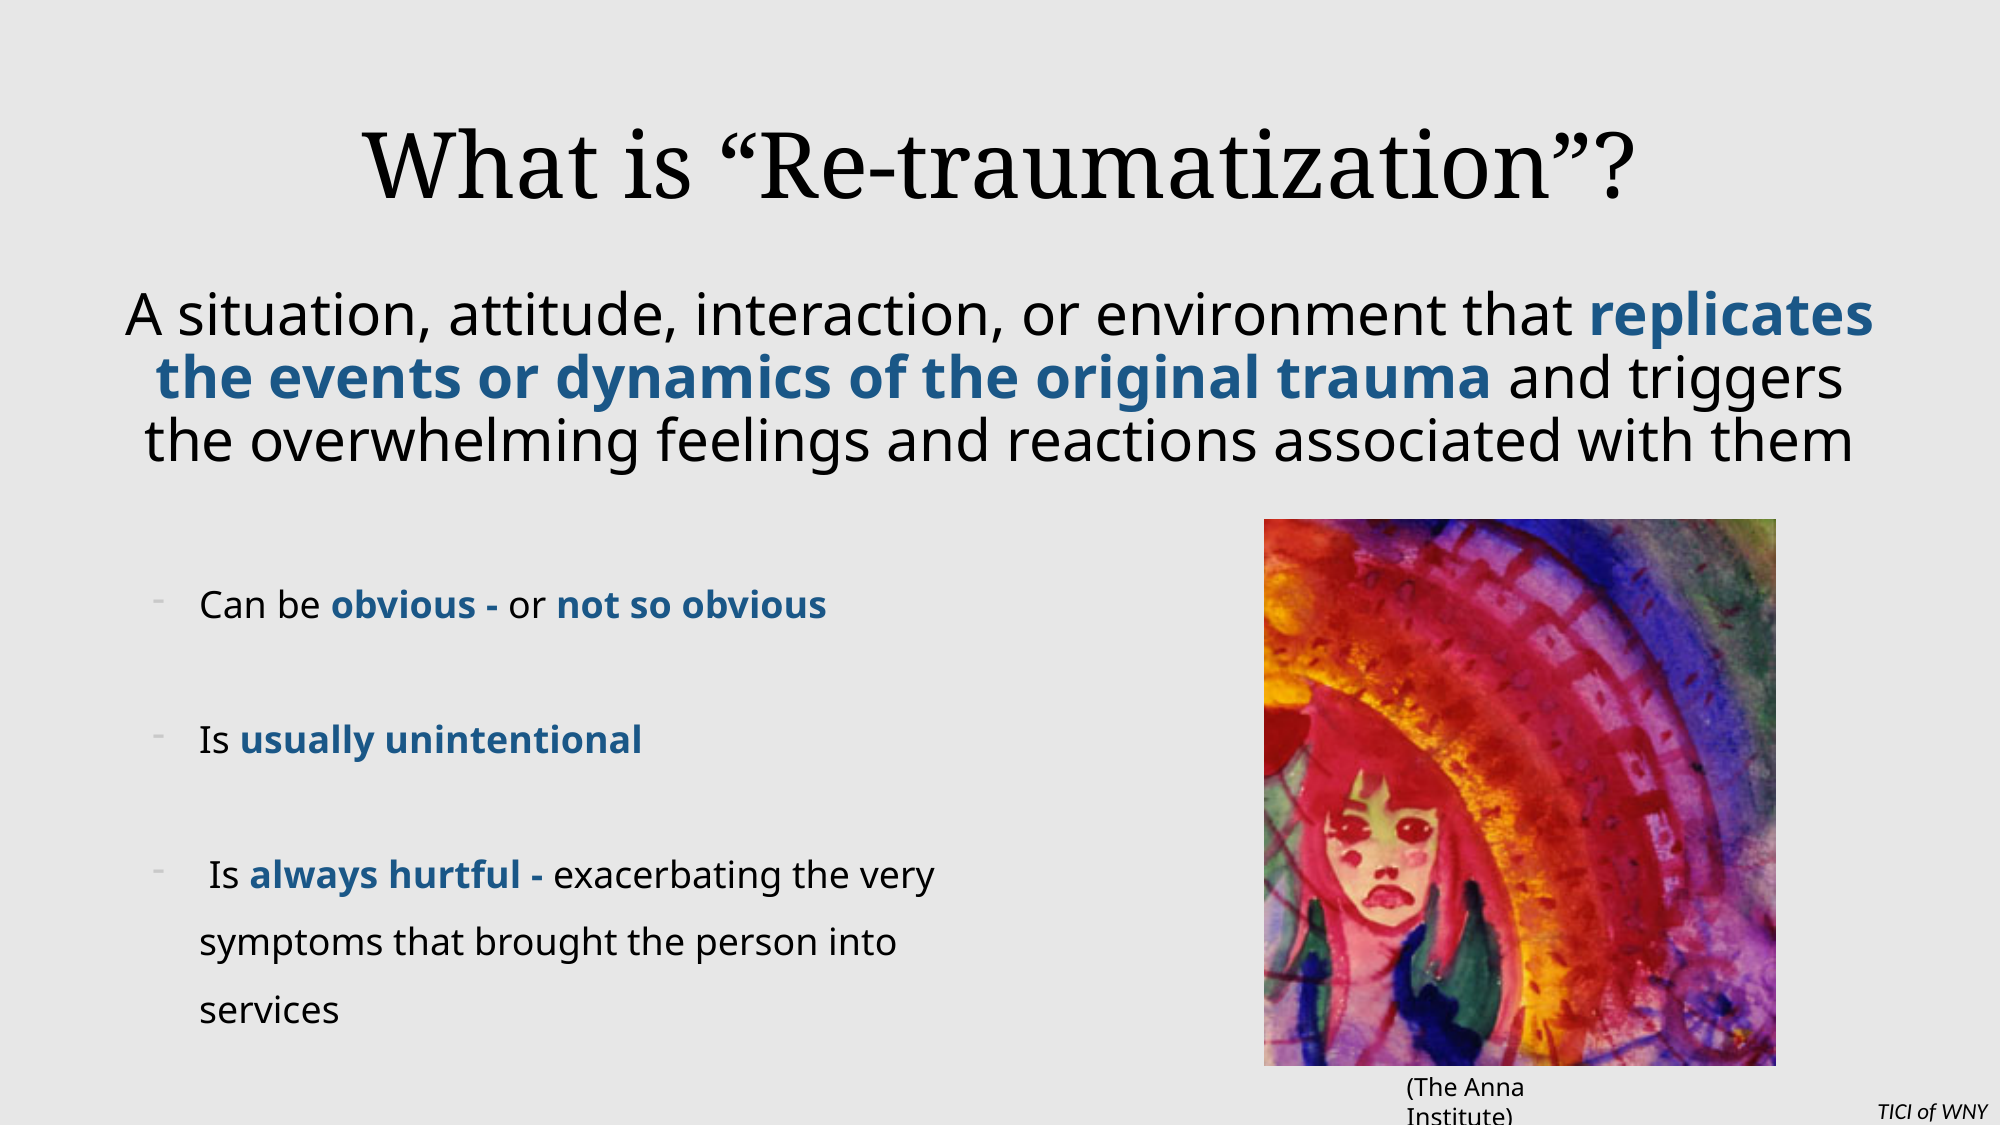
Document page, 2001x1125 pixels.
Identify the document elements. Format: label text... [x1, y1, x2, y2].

list A situation, attitude, interaction, or environment that replicates the events or dynamics of the original trauma and triggers the overwhelming feelings and reactions associated with them [97, 277, 1903, 548]
picture [1264, 519, 1776, 1066]
text_box (The Anna Institute) [1391, 1066, 1649, 1125]
text_box TICI of WNY [1845, 1089, 2000, 1125]
title What is “Re-traumatization”? [137, 59, 1863, 277]
text_box Can be obvious - or not so obvious Is usually unintentional Is always hurtful - exacerbating the very symptoms that brought the person into services [137, 550, 1036, 1038]
